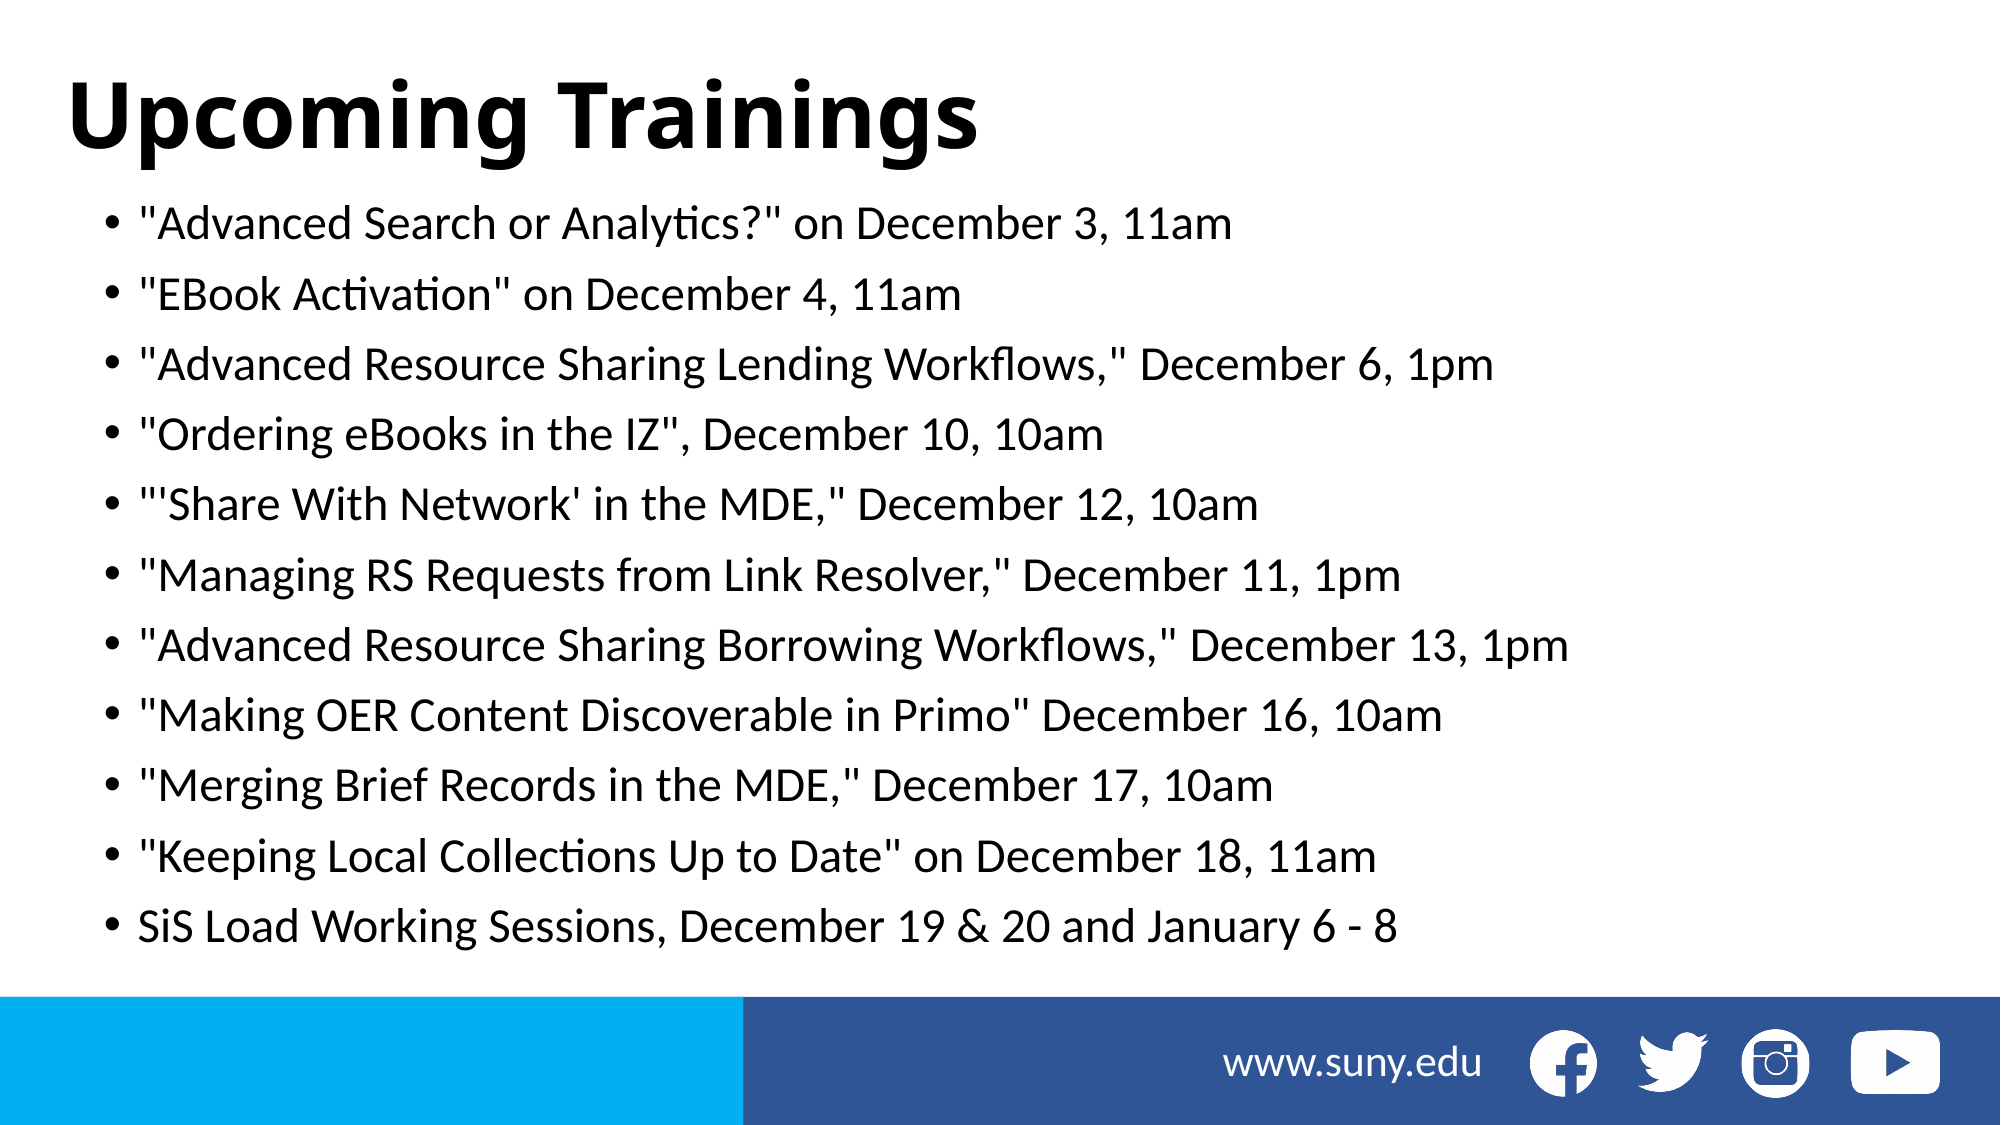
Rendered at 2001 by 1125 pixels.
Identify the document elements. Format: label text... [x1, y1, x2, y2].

text_box [744, 996, 2000, 1125]
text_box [1029, 1025, 1940, 1098]
list "Advanced Search or Analytics?" on December 3, 11am "EBook Activation" on December 4, 11am "Advanced Resource Sharing Lending Workflows," December 6, 1pm "Ordering eBooks in the IZ", December 10, 10am "'Share With Network' in the MDE," December 12, 10am "Managing RS Requests from Link Resolver," December 11, 1pm "Advanced Resource Sharing Borrowing Workflows," December 13, 1pm "Making OER Content Discoverable in Primo" December 16, 10am "Merging Brief Records in the MDE," December 17, 10am "Keeping Local Collections Up to Date" on December 18, 11am SiS Load Working Sessions, December 19 & 20 and January 6 - 8 [88, 190, 1969, 963]
title Upcoming Trainings [50, 9, 1776, 228]
text_box [0, 996, 744, 1125]
